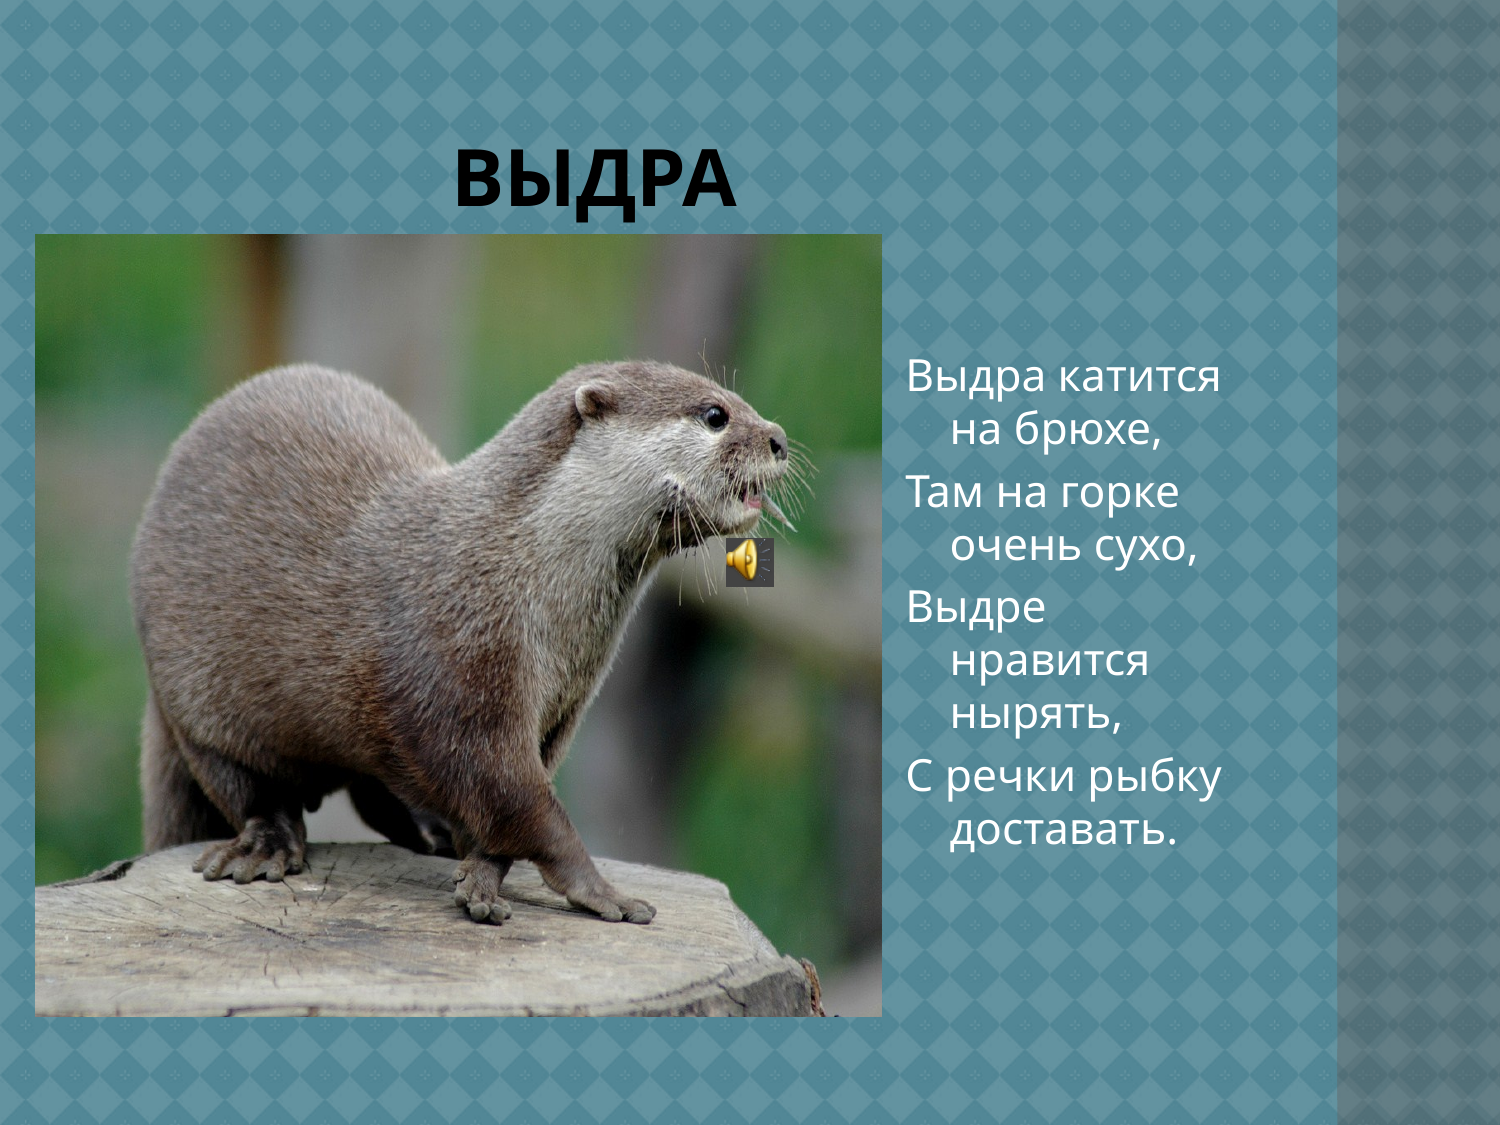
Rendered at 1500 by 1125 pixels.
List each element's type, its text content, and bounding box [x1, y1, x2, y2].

title Выдра [75, 52, 1263, 223]
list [34, 233, 882, 1018]
list Выдра катится на брюхе, Там на горке очень сухо, Выдре нравится нырять, С речки рыбку доставать. [890, 339, 1243, 868]
picture [724, 536, 776, 589]
